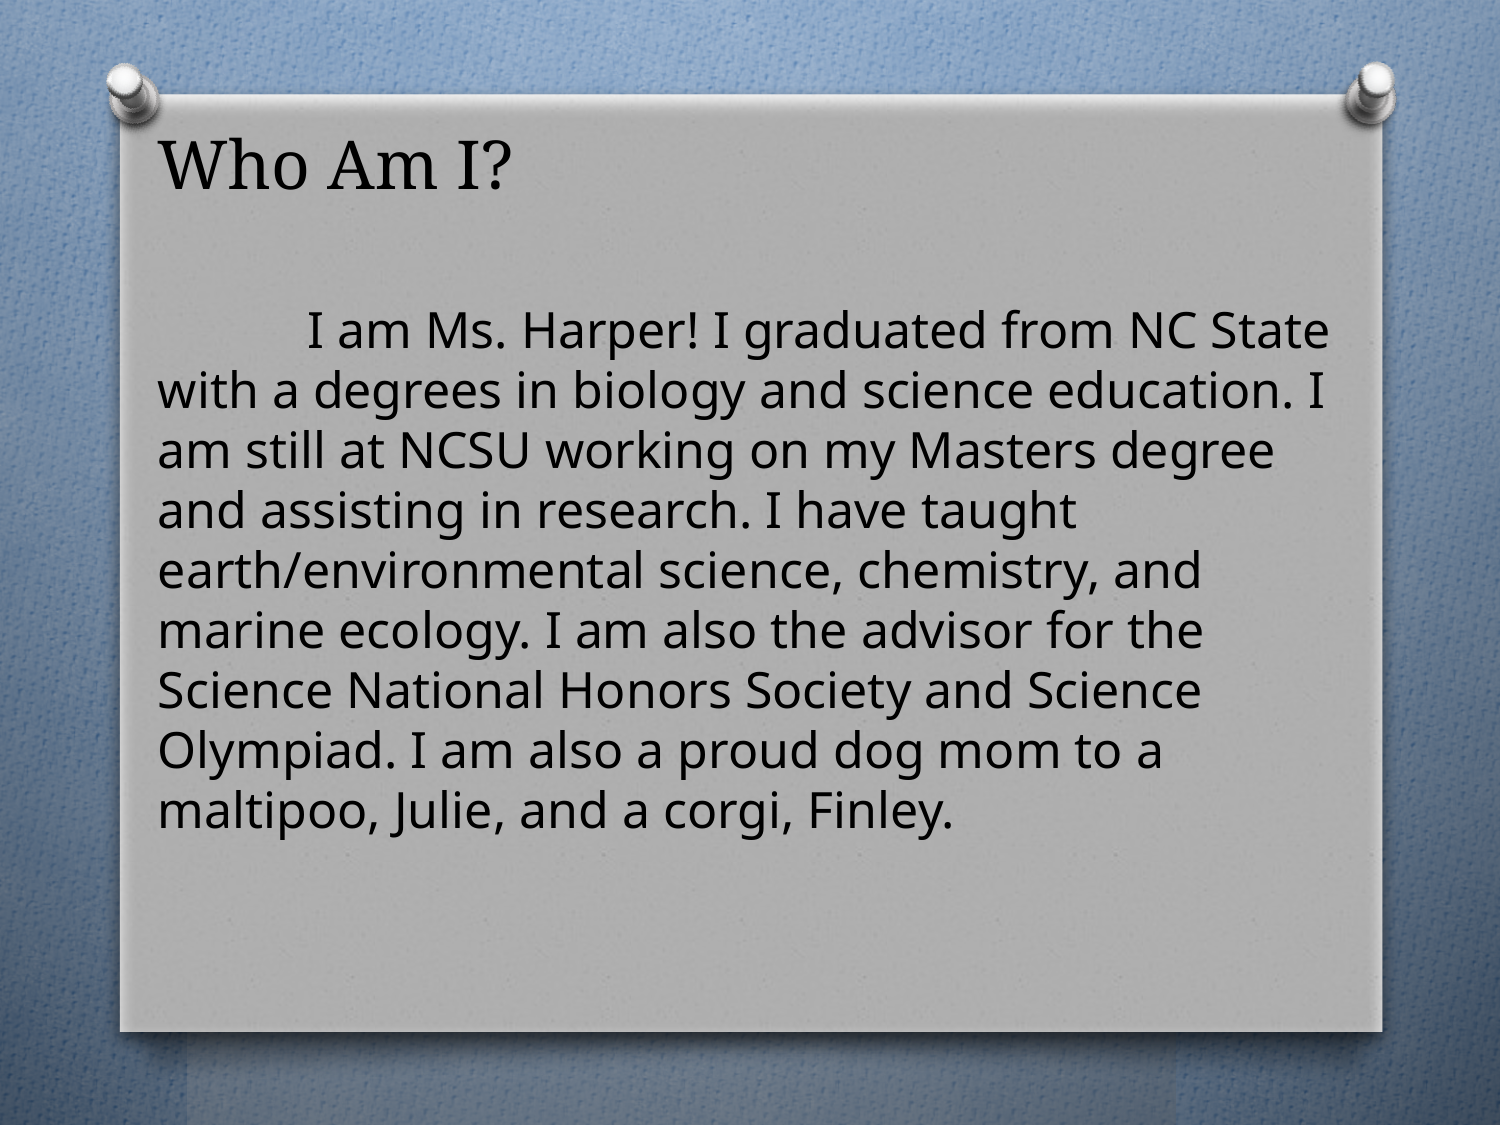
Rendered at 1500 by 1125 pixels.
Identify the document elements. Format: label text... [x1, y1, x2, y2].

picture [1317, 35, 1439, 156]
picture [75, 29, 198, 145]
title Who Am I? [142, 114, 1286, 211]
list I am Ms. Harper! I graduated from NC State with a degrees in biology and science education. I am still at NCSU working on my Masters degree and assisting in research. I have taught earth/environmental science, chemistry, and marine ecology. I am also the advisor for the Science National Honors Society and Science Olympiad. I am also a proud dog mom to a maltipoo, Julie, and a corgi, Finley. [142, 290, 1350, 882]
